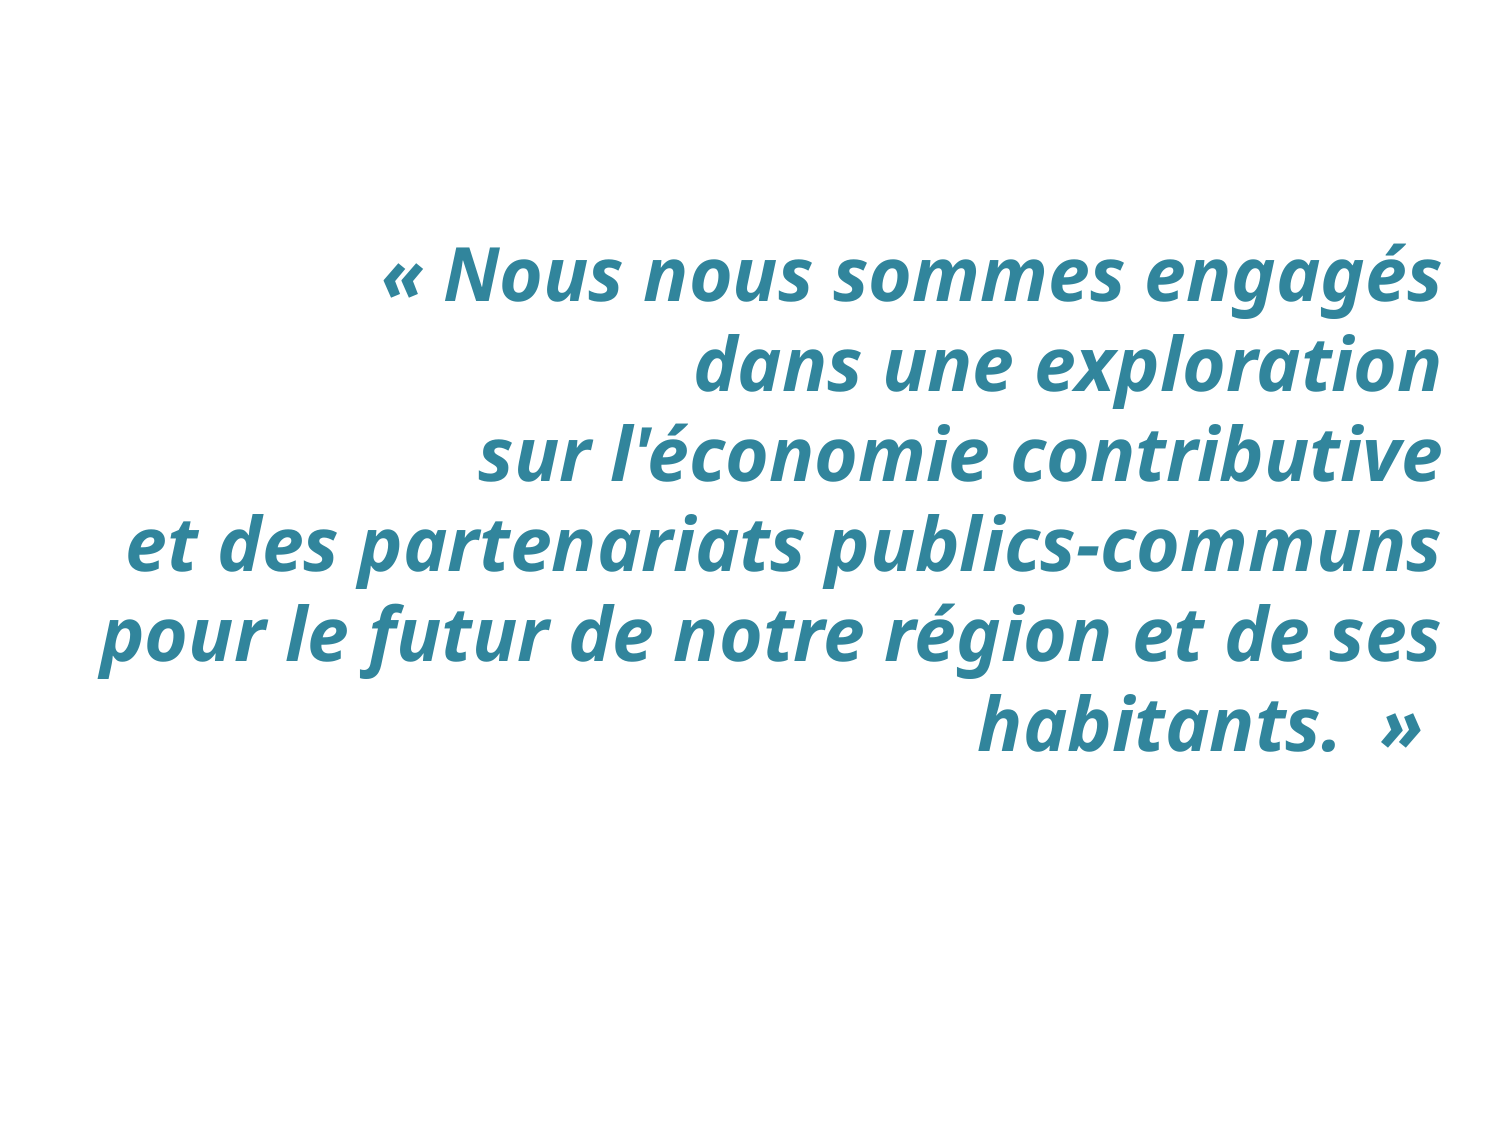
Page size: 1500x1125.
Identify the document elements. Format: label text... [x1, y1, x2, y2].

title « Nous nous sommes engagés dans une exploration sur l'économie contributive et des partenariats publics-communs pour le futur de notre région et de ses habitants. » [29, 218, 1459, 954]
